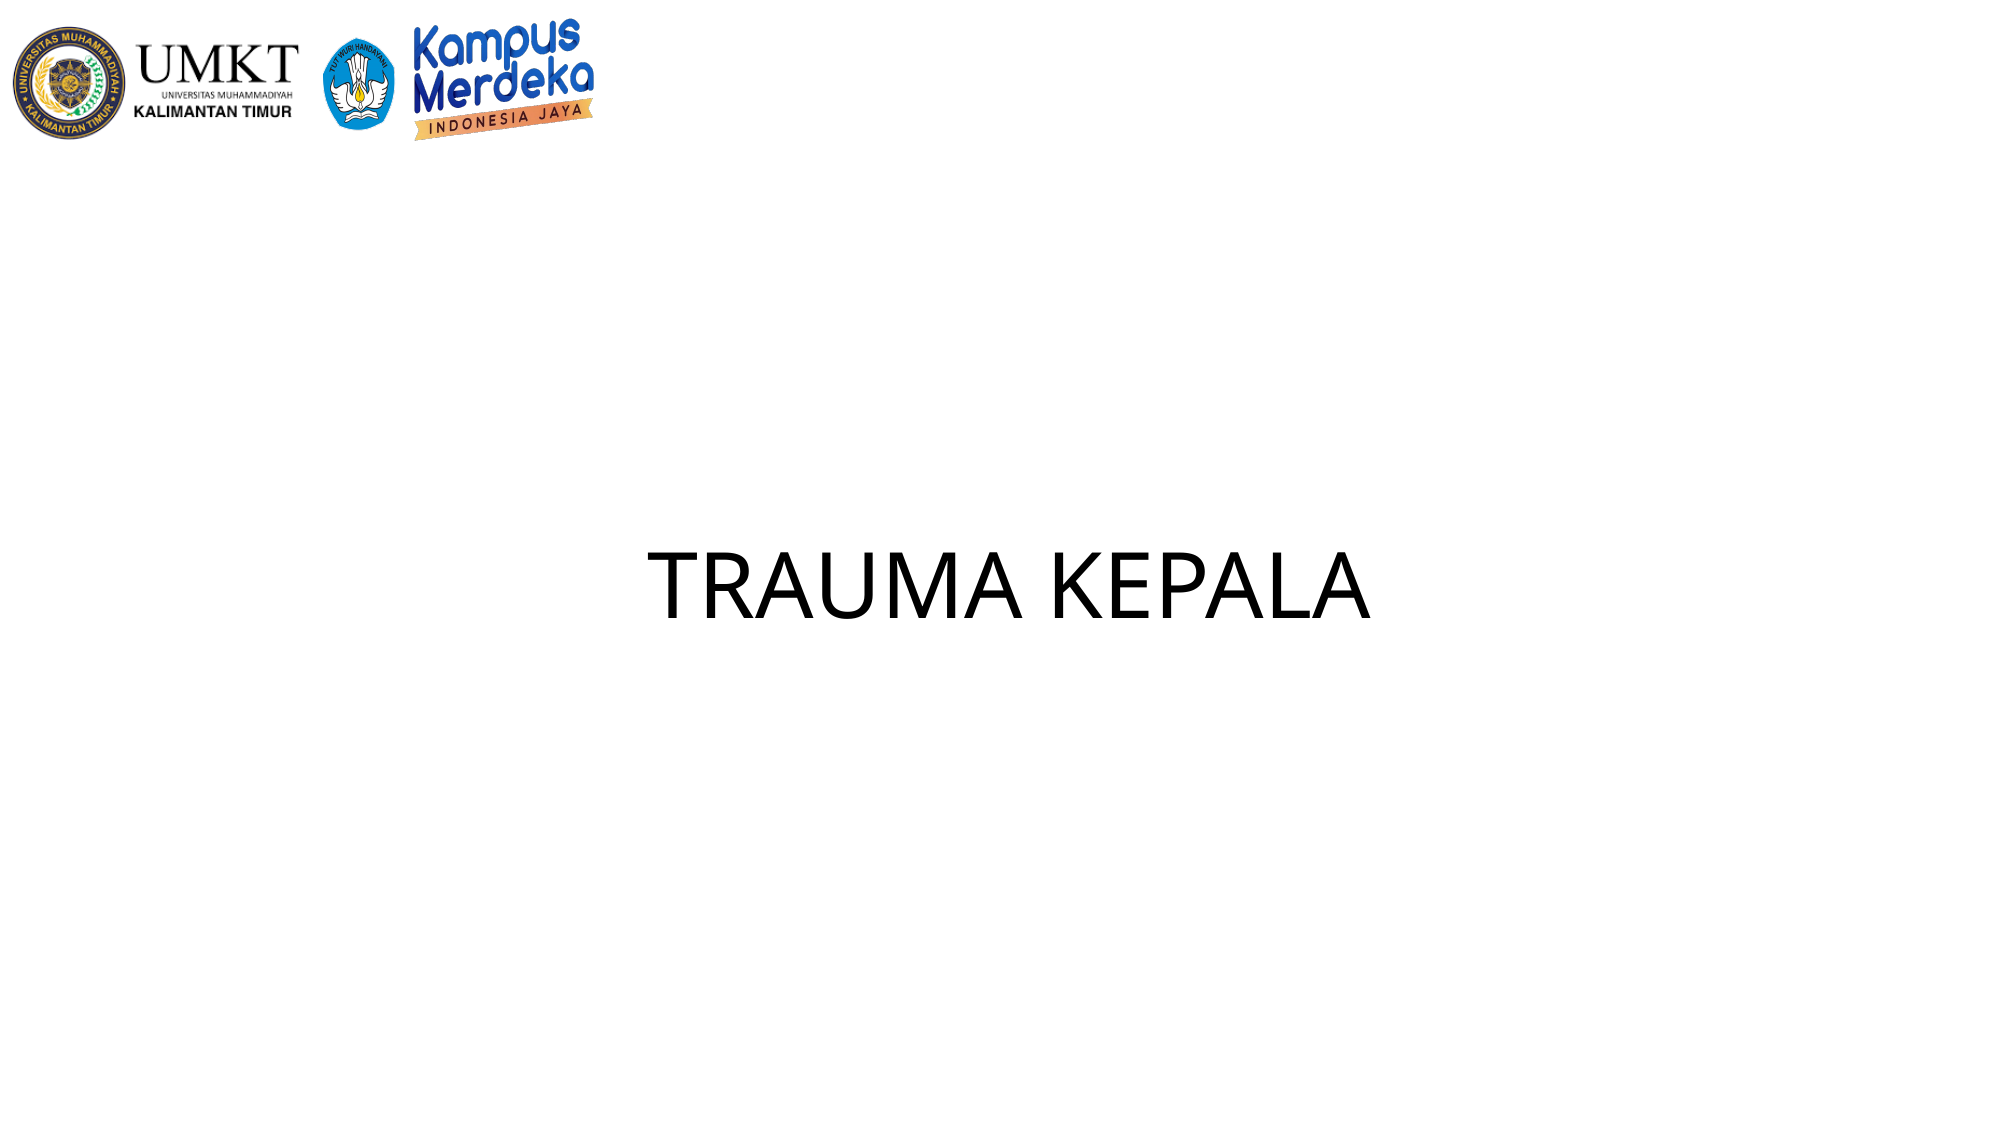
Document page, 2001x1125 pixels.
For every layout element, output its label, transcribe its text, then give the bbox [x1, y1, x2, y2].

title TRAUMA KEPALA [147, 502, 1873, 675]
picture [0, 0, 595, 181]
